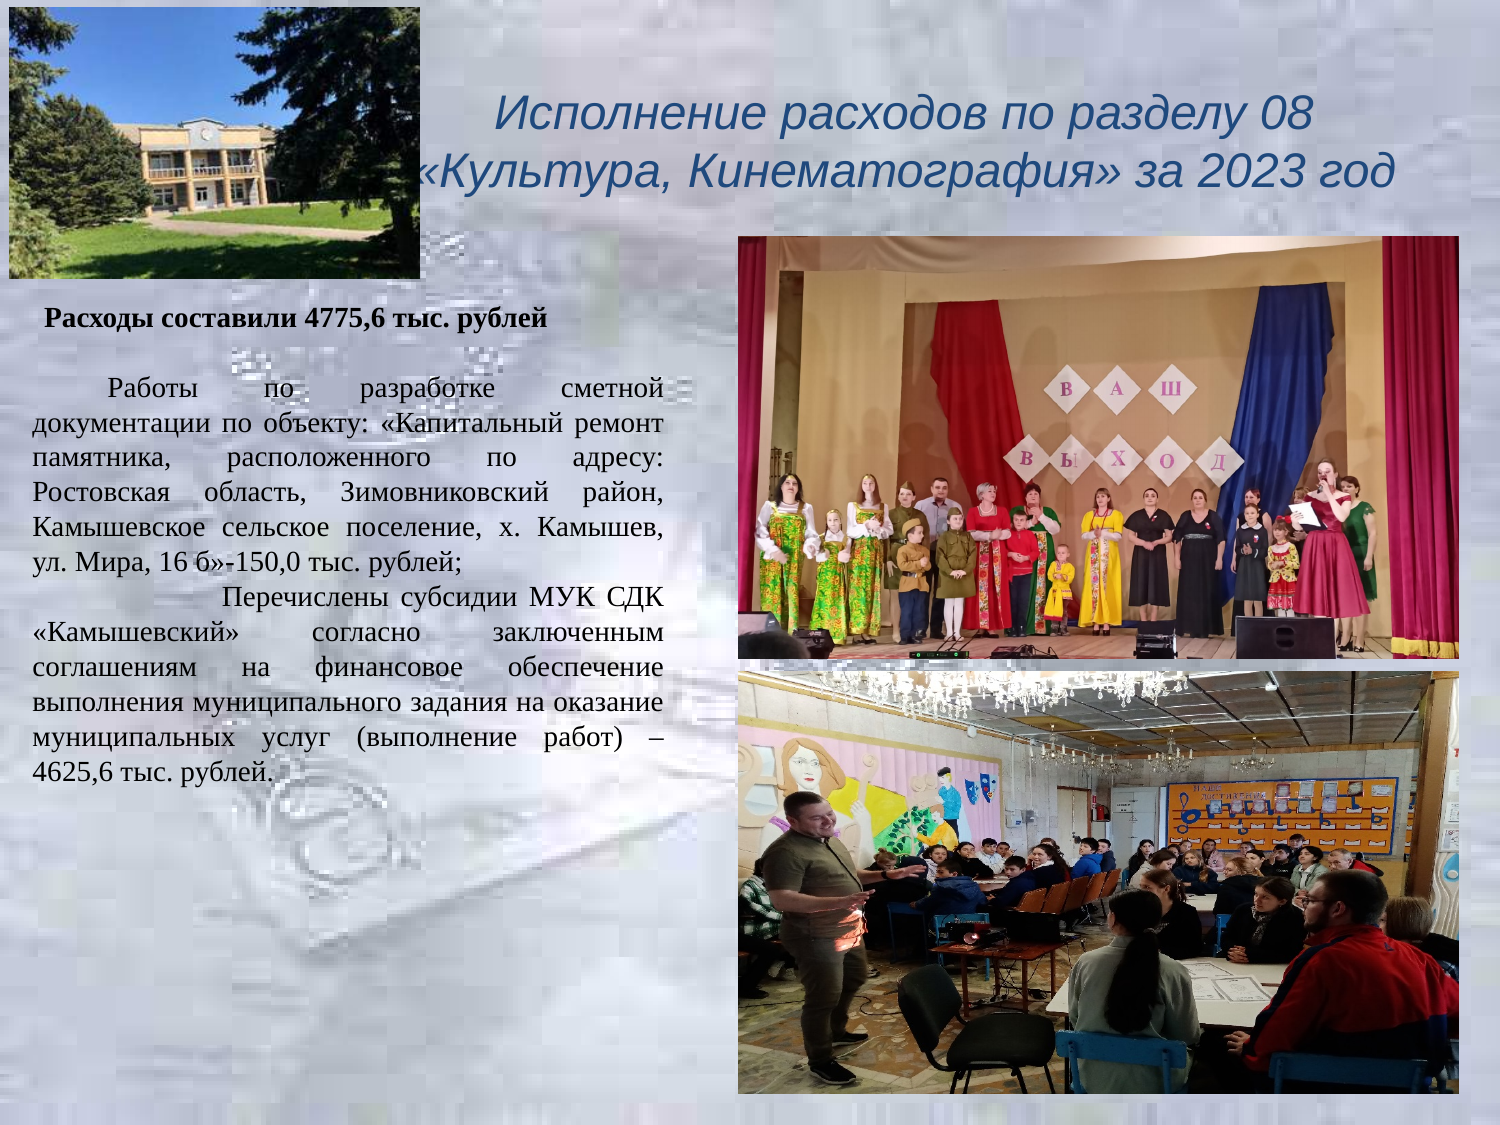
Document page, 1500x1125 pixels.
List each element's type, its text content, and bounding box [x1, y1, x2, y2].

list [17, 287, 243, 360]
text_box Расходы составили 4775,6 тыс. рублей [29, 290, 715, 341]
text_box Работы по разработке сметной документации по объекту: «Капитальный ремонт памятника, расположенного по адресу: Ростовская область, Зимовниковский район, Камышевское сельское поселение, х. Камышев, ул. Мира, 16 б»-150,0 тыс. рублей; Перечислены субсидии МУК СДК «Камышевский» согласно заключенным соглашениям на финансовое обеспечение выполнения муниципального задания на оказание муниципальных услуг (выполнение работ) – 4625,6 тыс. рублей. [17, 360, 680, 795]
title Исполнение расходов по разделу 08 «Культура, Кинематография» за 2023 год [424, 45, 1425, 233]
picture [0, 0, 1500, 1125]
